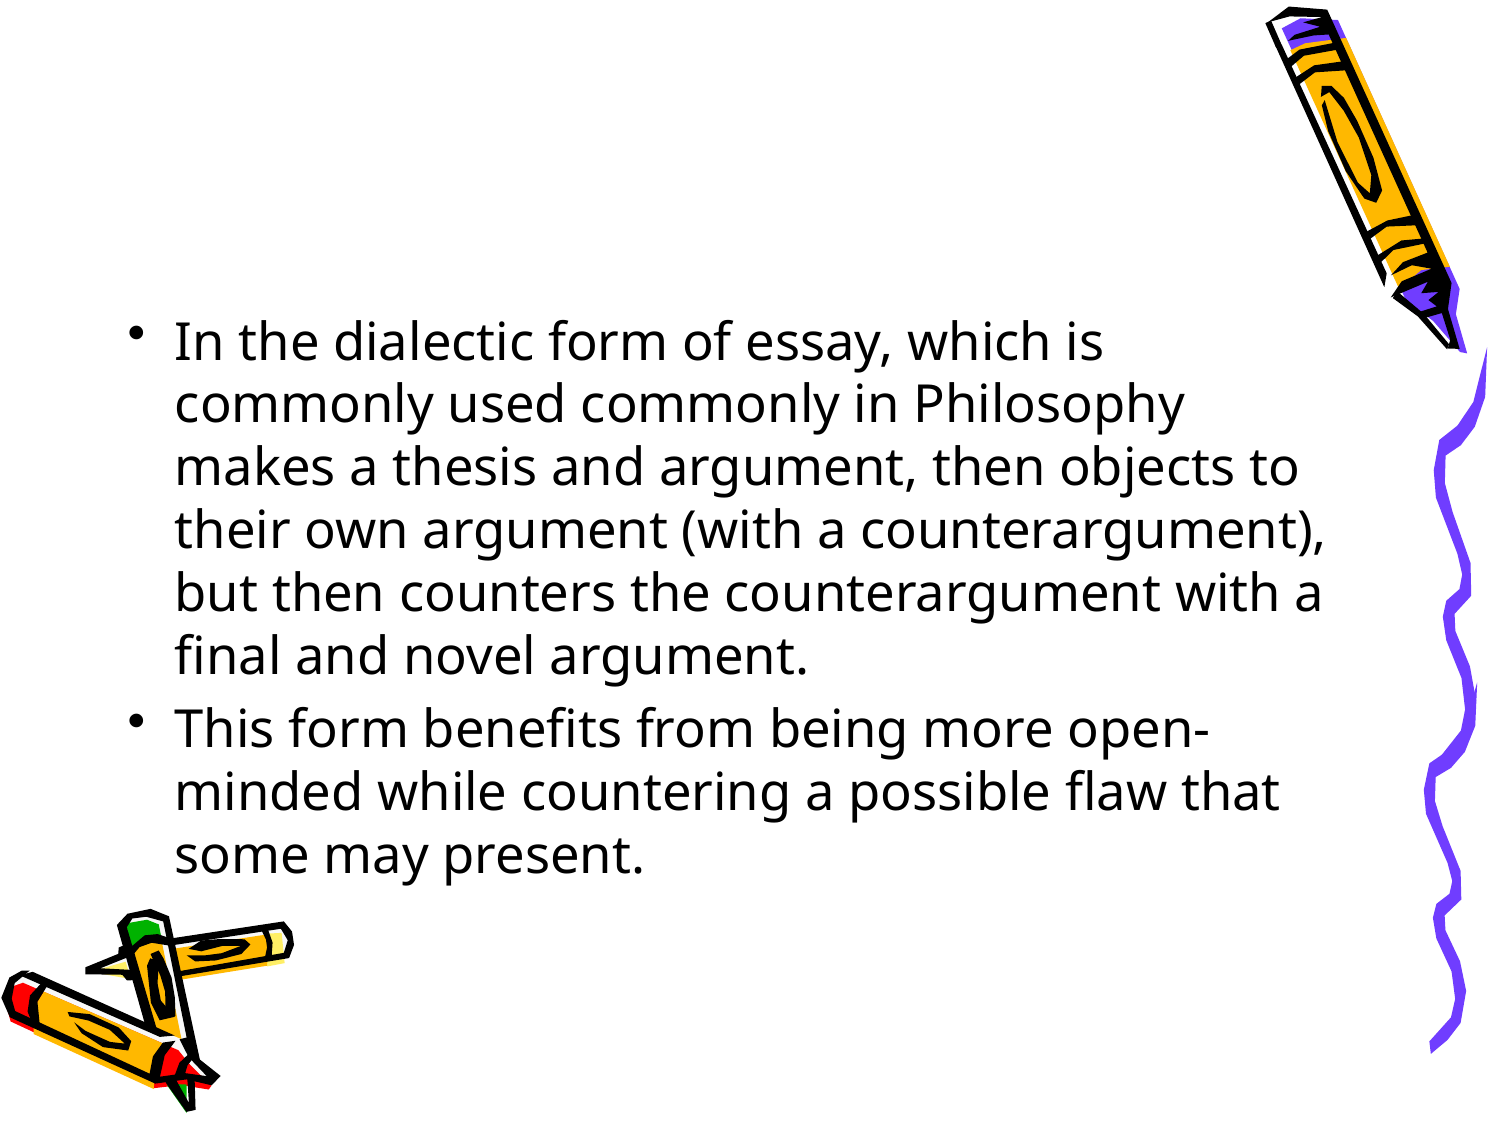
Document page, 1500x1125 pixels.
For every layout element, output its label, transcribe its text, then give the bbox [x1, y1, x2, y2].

list In the dialectic form of essay, which is commonly used commonly in Philosophy makes a thesis and argument, then objects to their own argument (with a counterargument), but then counters the counterargument with a final and novel argument. This form benefits from being more open-minded while countering a possible flaw that some may present. [112, 299, 1376, 901]
